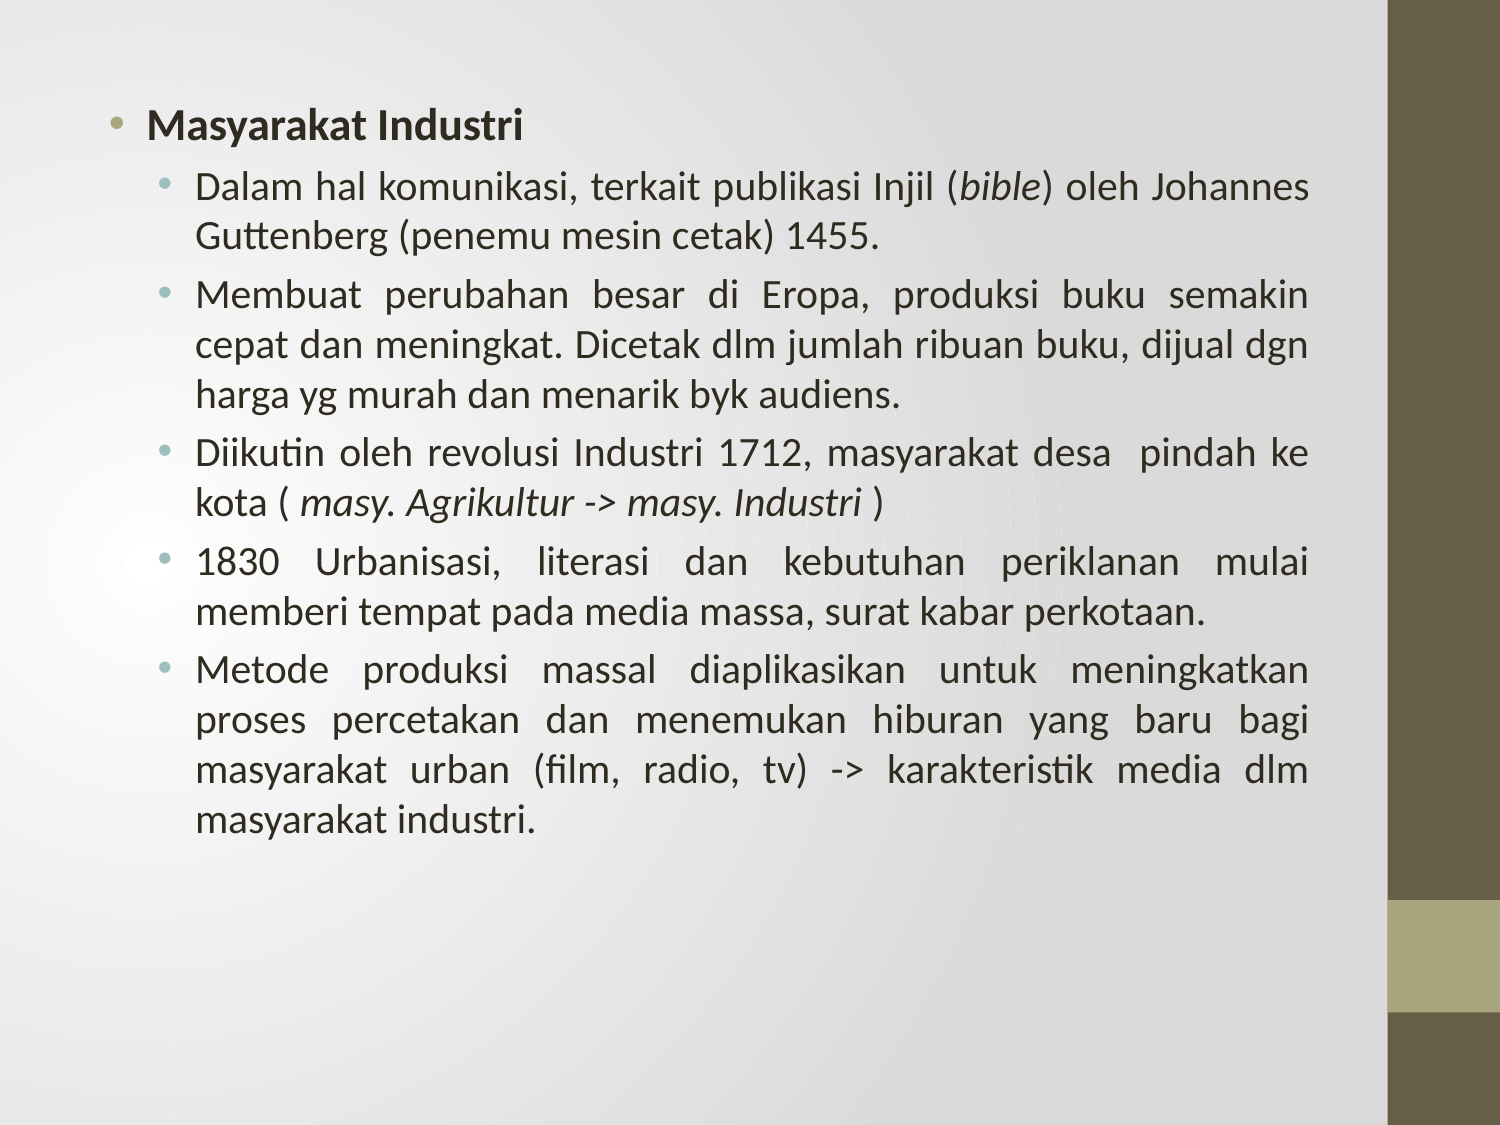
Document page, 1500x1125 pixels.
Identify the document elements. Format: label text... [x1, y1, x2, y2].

list Masyarakat Industri Dalam hal komunikasi, terkait publikasi Injil (bible) oleh Johannes Guttenberg (penemu mesin cetak) 1455. Membuat perubahan besar di Eropa, produksi buku semakin cepat dan meningkat. Dicetak dlm jumlah ribuan buku, dijual dgn harga yg murah dan menarik byk audiens. Diikutin oleh revolusi Industri 1712, masyarakat desa pindah ke kota ( masy. Agrikultur -> masy. Industri ) 1830 Urbanisasi, literasi dan kebutuhan periklanan mulai memberi tempat pada media massa, surat kabar perkotaan. Metode produksi massal diaplikasikan untuk meningkatkan proses percetakan dan menemukan hiburan yang baru bagi masyarakat urban (film, radio, tv) -> karakteristik media dlm masyarakat industri. [75, 87, 1325, 1050]
